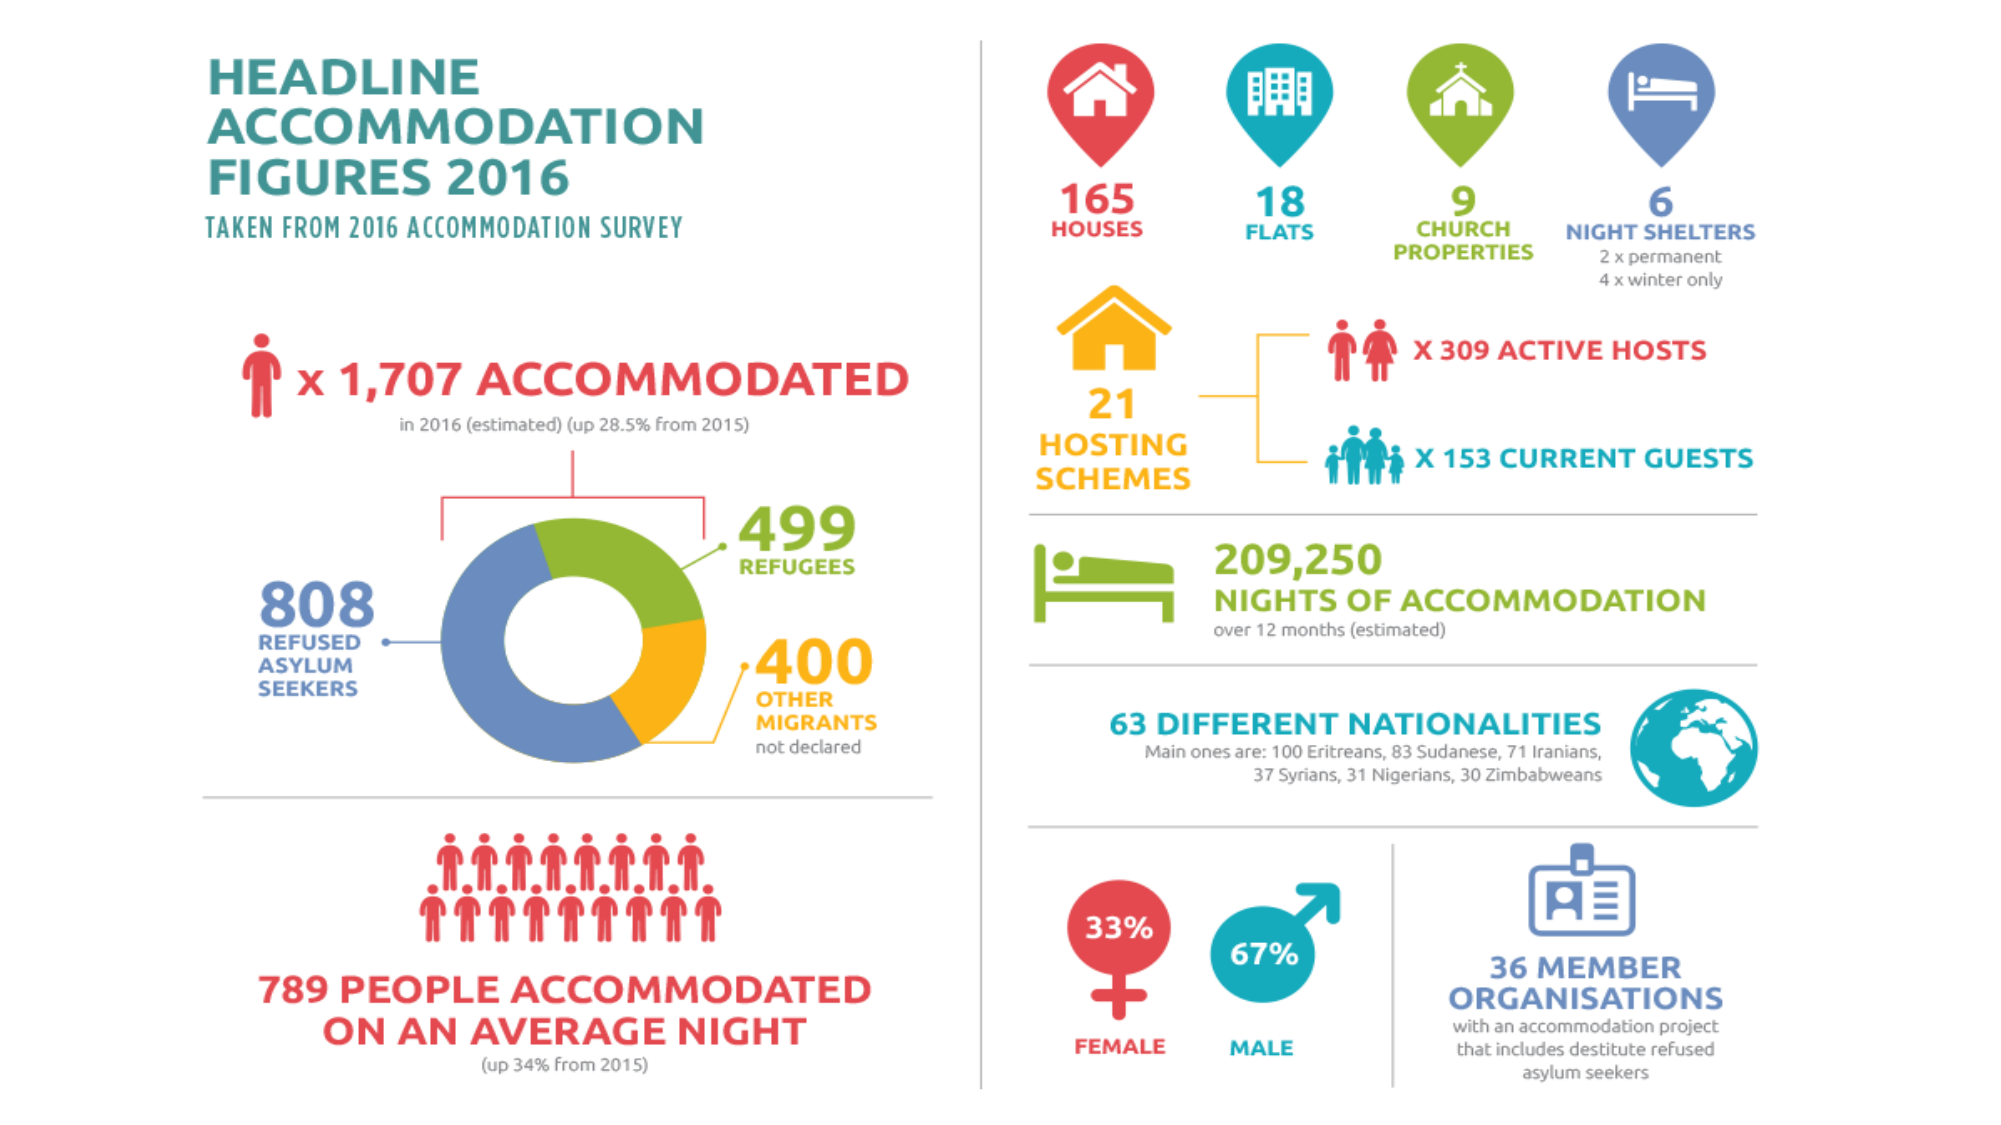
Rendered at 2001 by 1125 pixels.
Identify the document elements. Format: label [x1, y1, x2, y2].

picture [145, 0, 1838, 1125]
